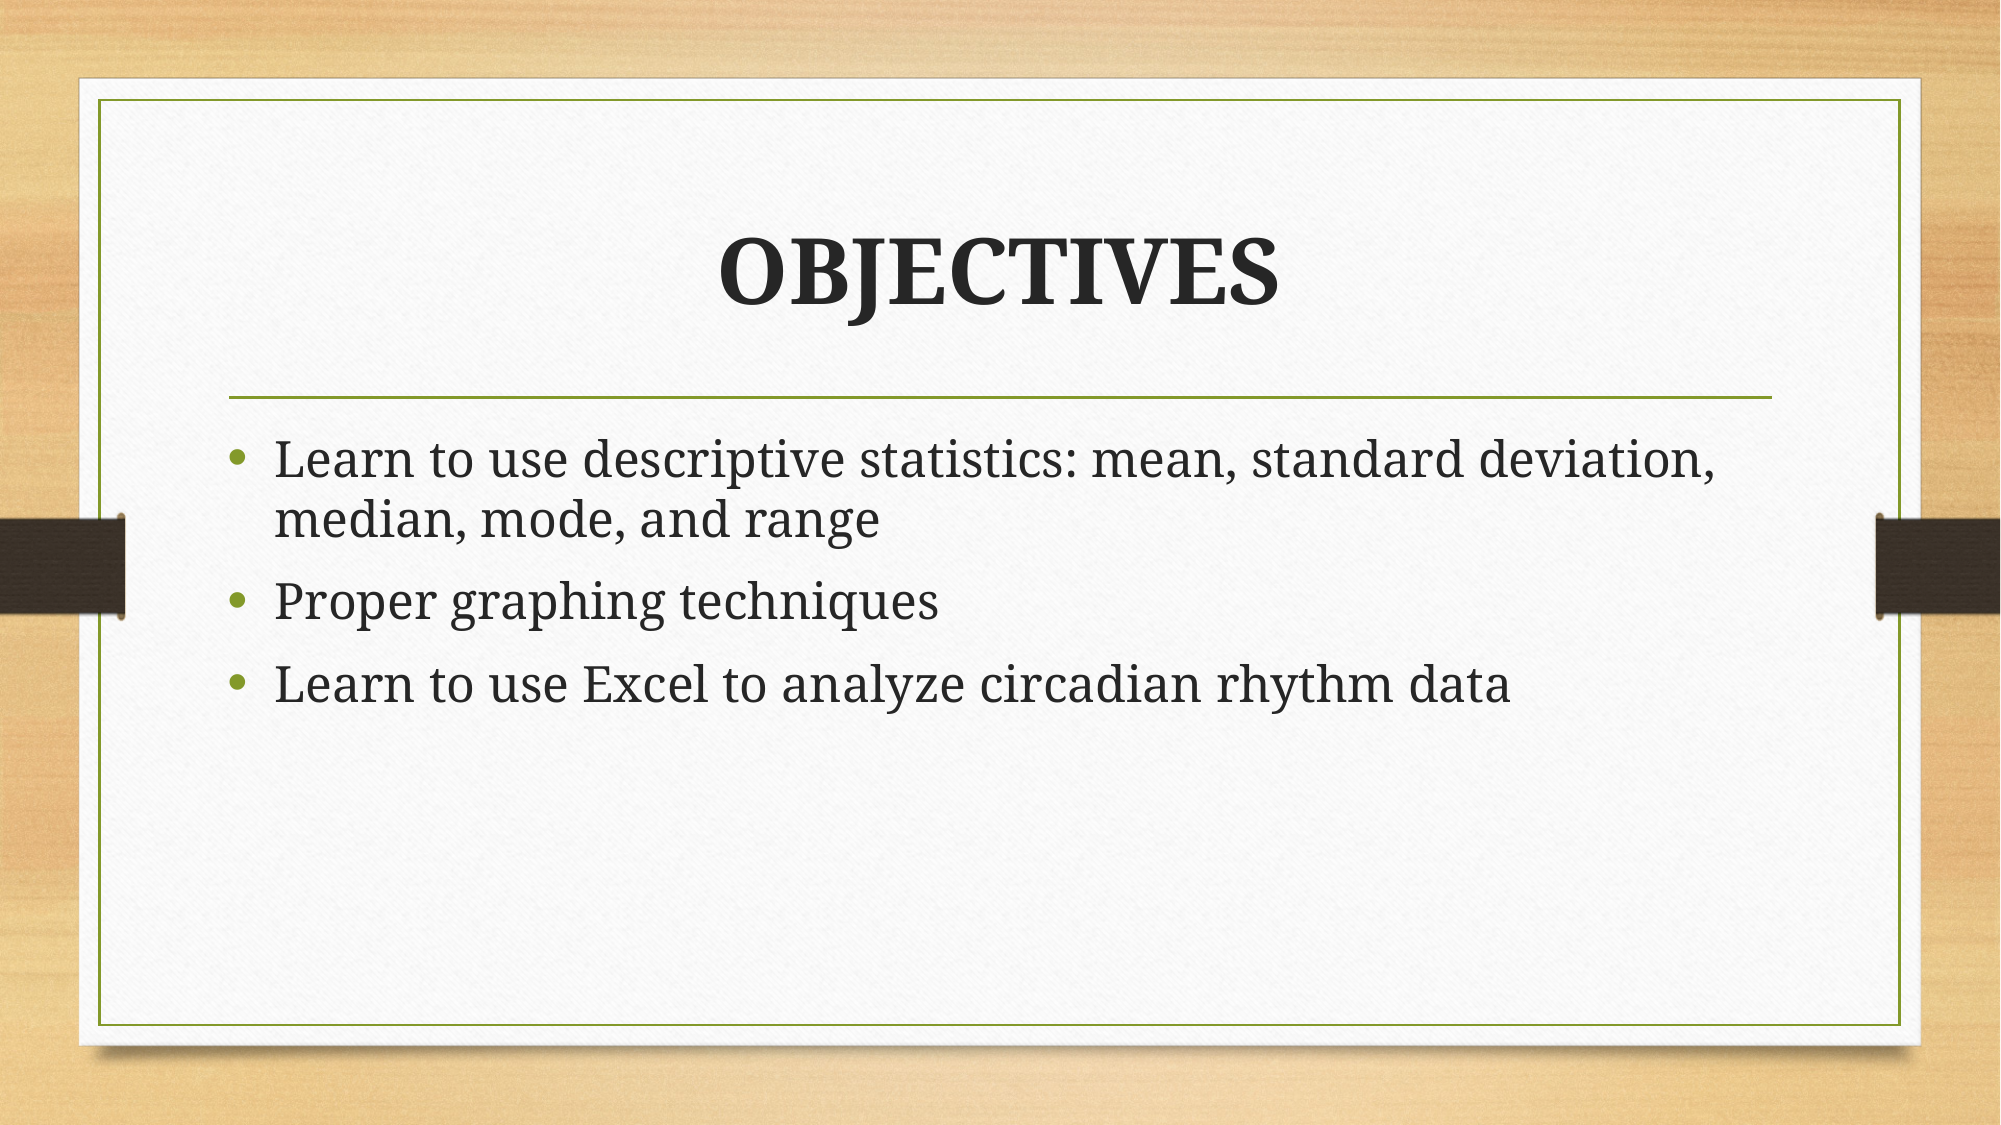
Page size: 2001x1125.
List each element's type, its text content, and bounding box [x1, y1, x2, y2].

title OBJECTIVES [212, 161, 1788, 375]
list Learn to use descriptive statistics: mean, standard deviation, median, mode, and range Proper graphing techniques Learn to use Excel to analyze circadian rhythm data [212, 419, 1788, 964]
picture [0, 0, 2001, 1125]
